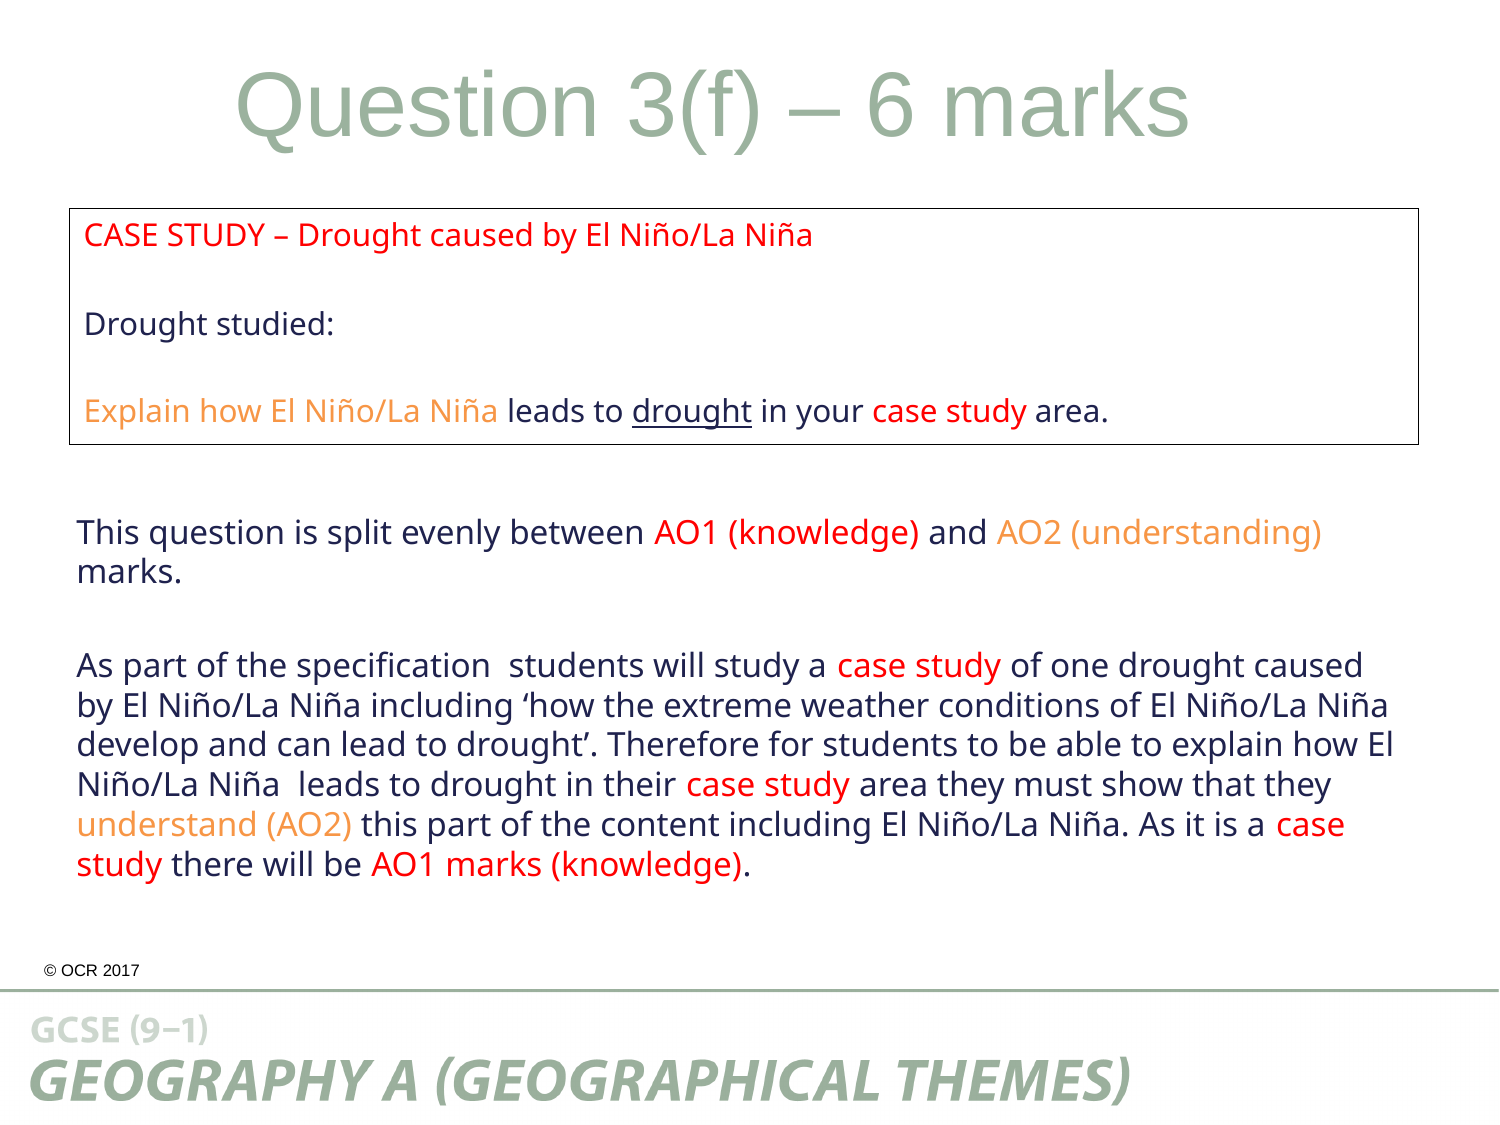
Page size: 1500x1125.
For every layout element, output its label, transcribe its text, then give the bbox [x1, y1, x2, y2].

picture [0, 989, 1499, 1125]
text_box CASE STUDY – Drought caused by El Niño/La Niña Drought studied: Explain how El Niño/La Niña leads to drought in your case study area. [69, 208, 1419, 445]
list This question is split evenly between AO1 (knowledge) and AO2 (understanding) marks. As part of the specification students will study a case study of one drought caused by El Niño/La Niña including ‘how the extreme weather conditions of El Niño/La Niña develop and can lead to drought’. Therefore for students to be able to explain how El Niño/La Niña leads to drought in their case study area they must show that they understand (AO2) this part of the content including El Niño/La Niña. As it is a case study there will be AO1 marks (knowledge). [61, 503, 1420, 977]
title Question 3(f) – 6 marks [0, 43, 1428, 157]
